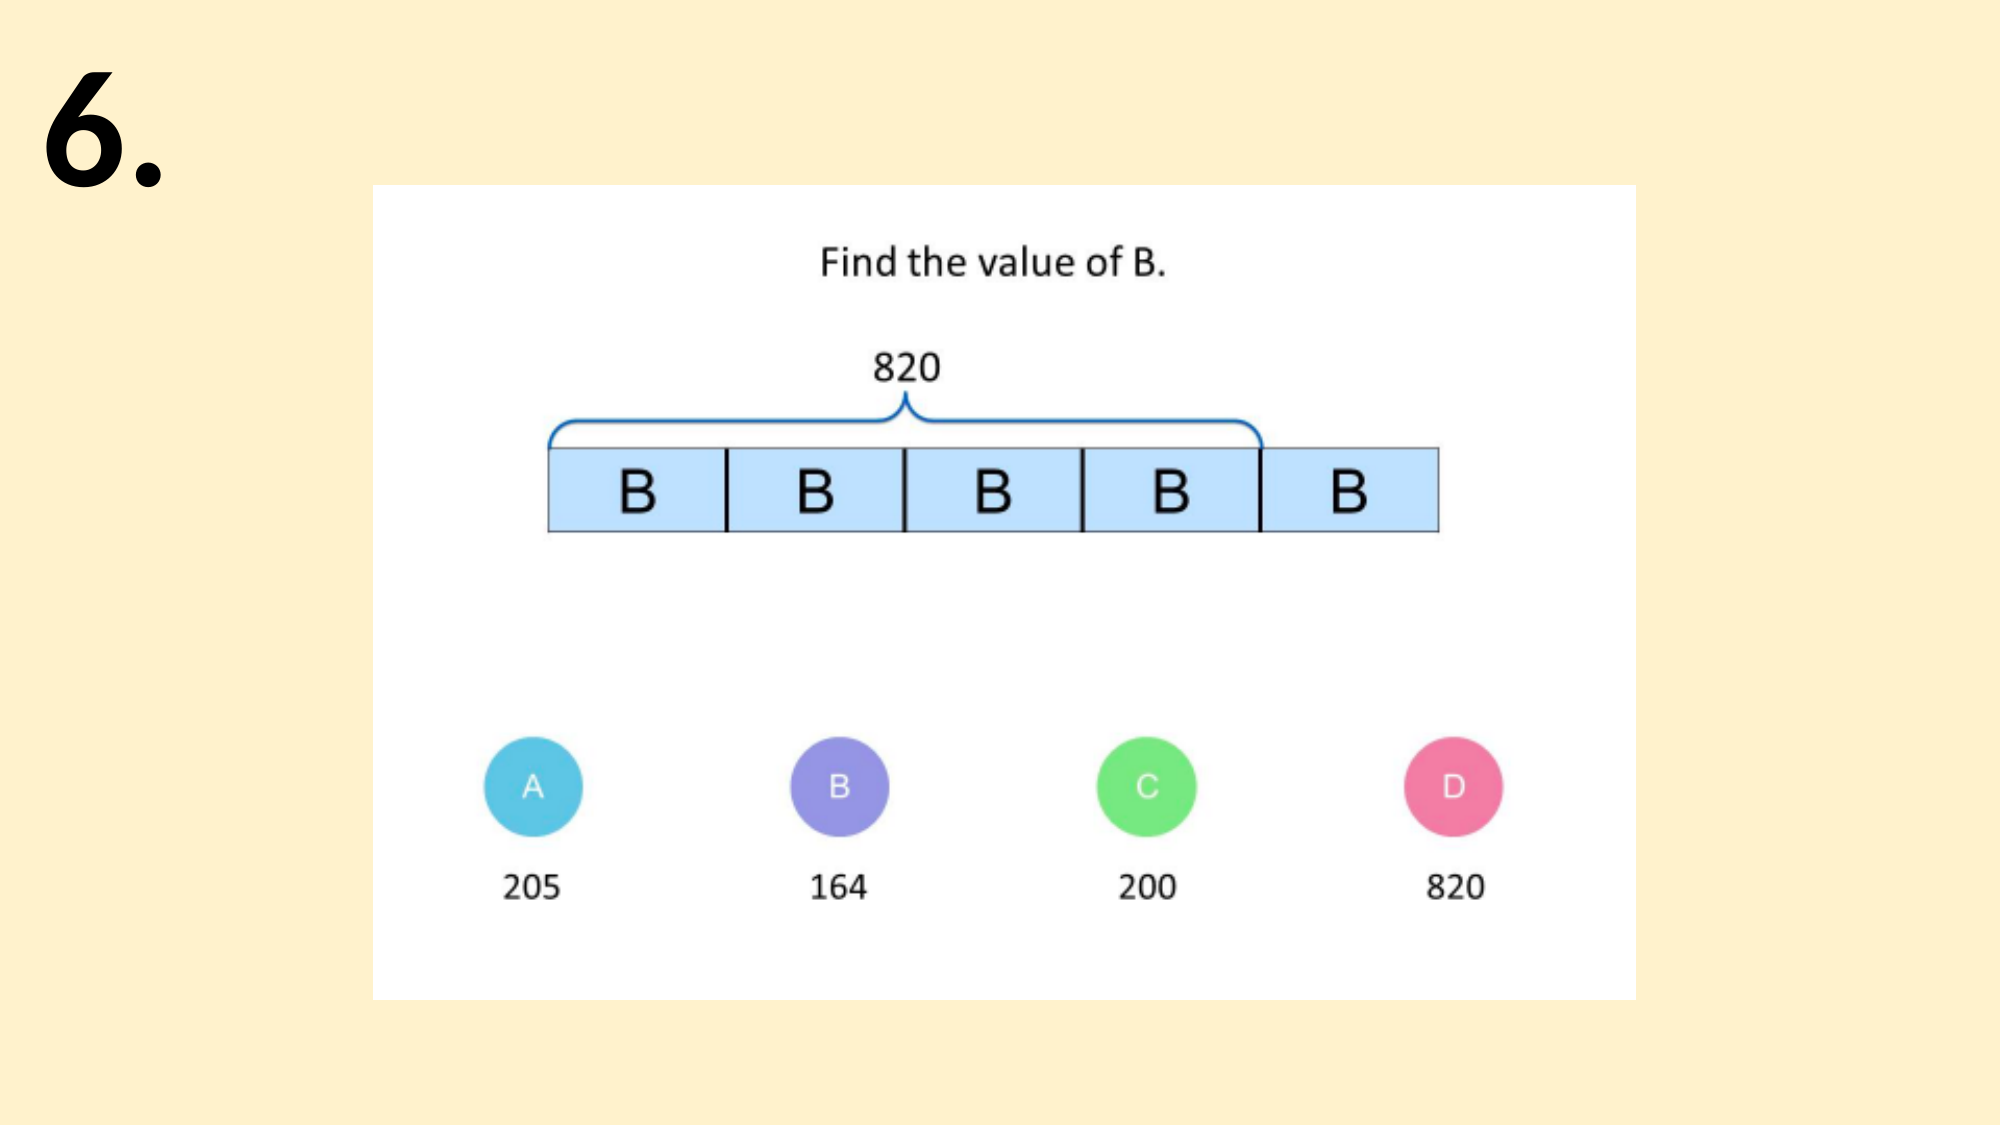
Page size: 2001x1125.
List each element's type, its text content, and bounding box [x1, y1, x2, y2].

picture [373, 185, 1636, 1000]
text_box 6. [26, 12, 188, 228]
